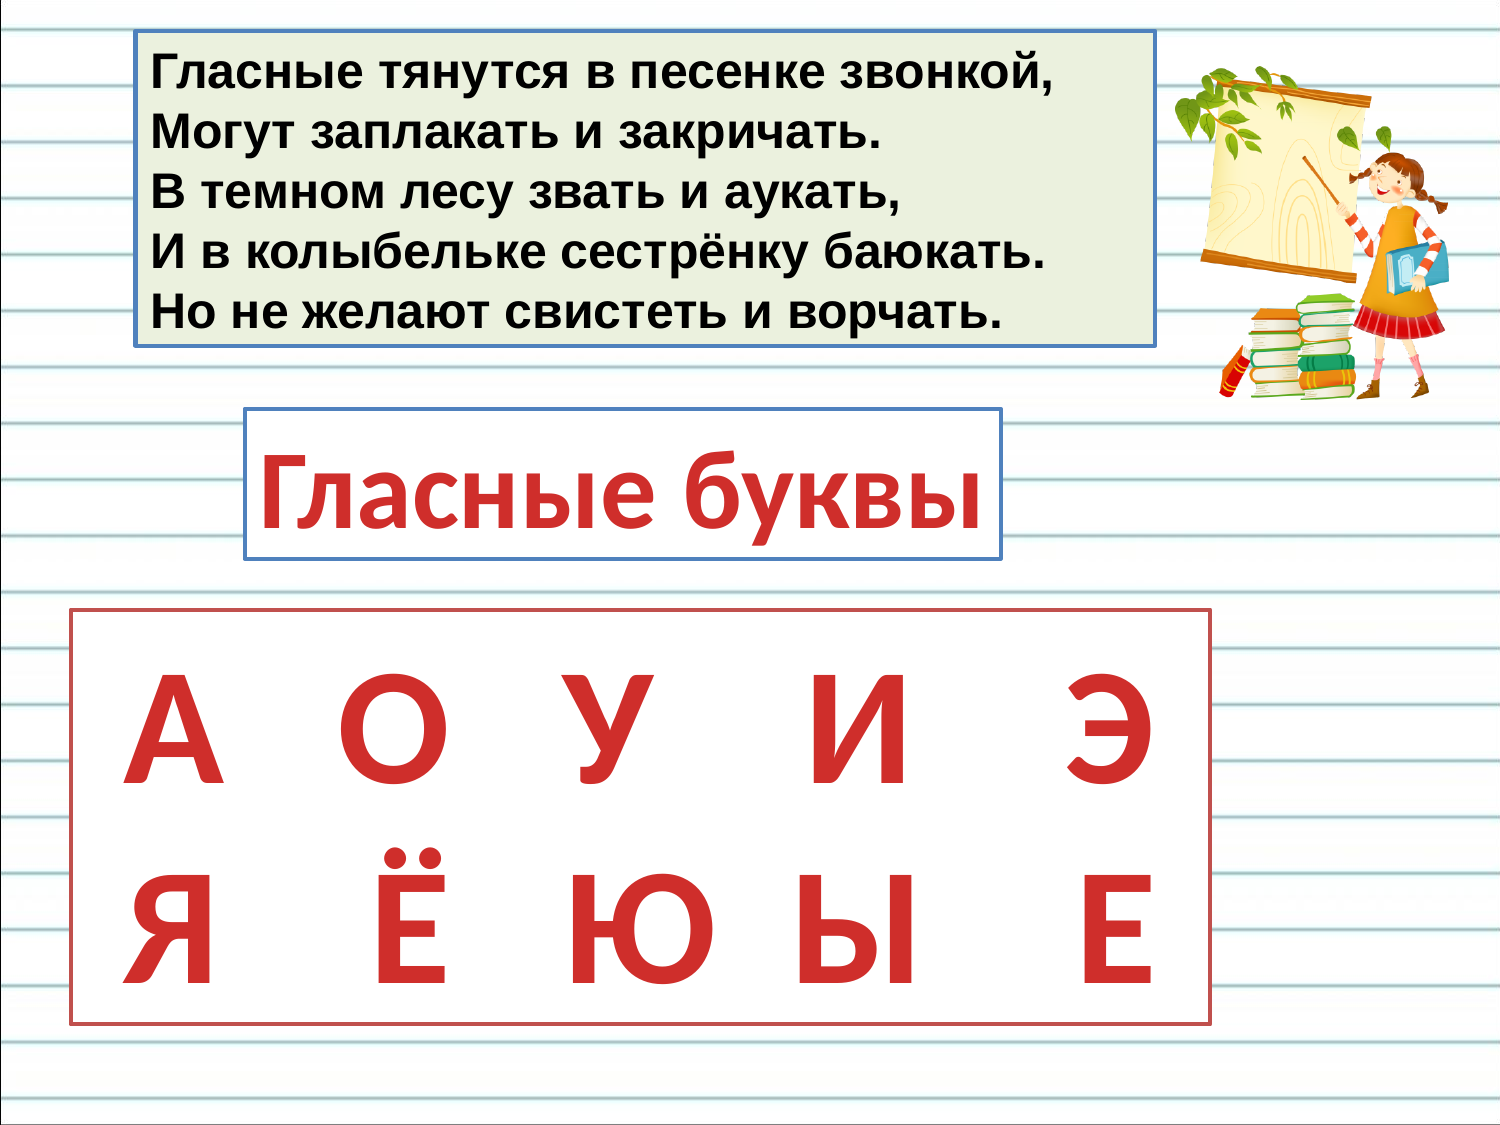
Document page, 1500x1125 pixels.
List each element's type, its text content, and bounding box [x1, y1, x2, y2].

text_box Гласные буквы [243, 407, 1003, 561]
text_box А О У И Э Я Ё Ю Ы Е [69, 608, 1212, 1026]
picture [0, 0, 1500, 1125]
text_box Гласные тянутся в песенке звонкой, Могут заплакать и закричать. В темном лесу звать и аукать, И в колыбельке сестрёнку баюкать. Но не желают свистеть и ворчать. [133, 29, 1157, 348]
